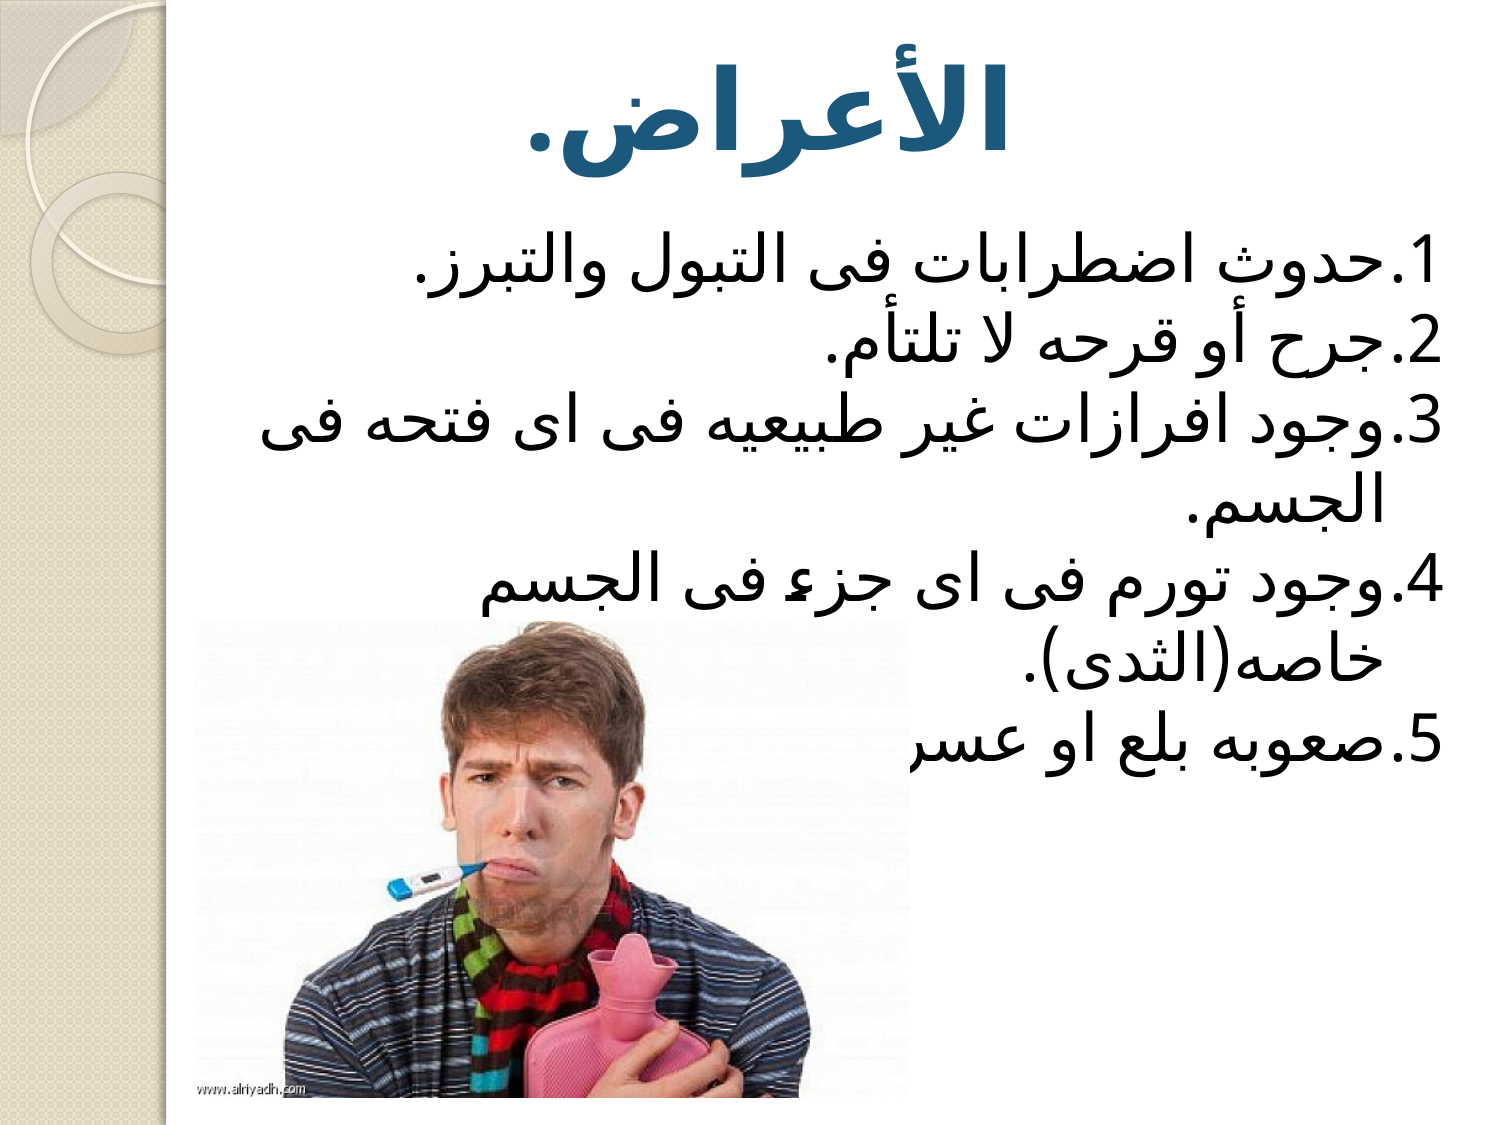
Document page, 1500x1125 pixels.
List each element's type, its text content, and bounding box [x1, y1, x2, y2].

text_box الأعراض. [509, 30, 1031, 181]
picture [194, 621, 910, 1098]
text_box حدوث اضطرابات فى التبول والتبرز. جرح أو قرحه لا تلتأم. وجود افرازات غير طبيعيه فى اى فتحه فى الجسم. وجود تورم فى اى جزء فى الجسم خاصه(الثدى). صعوبه بلع او عسر هضم او حمه. [230, 208, 1459, 783]
